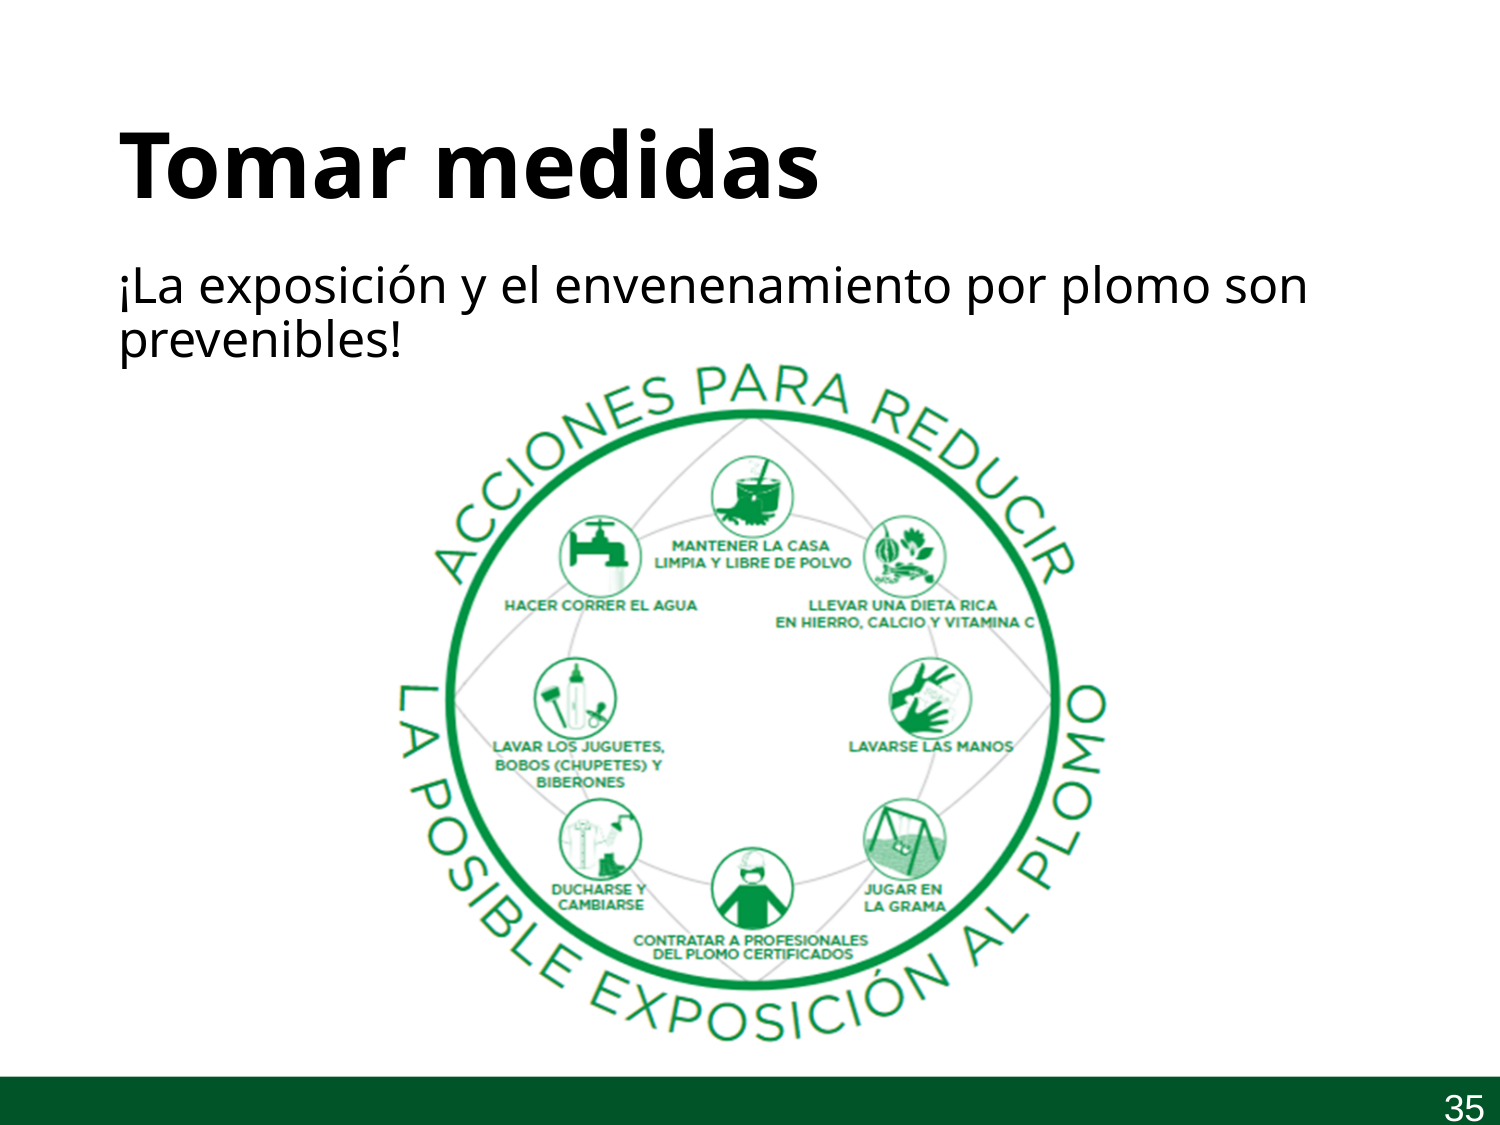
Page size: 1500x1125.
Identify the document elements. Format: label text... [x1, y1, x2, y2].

title Tomar medidas [103, 59, 1397, 252]
text_box 35 [1162, 1076, 1500, 1125]
list ¡La exposición y el envenenamiento por plomo son prevenibles! [103, 252, 1470, 348]
picture [391, 357, 1112, 1051]
